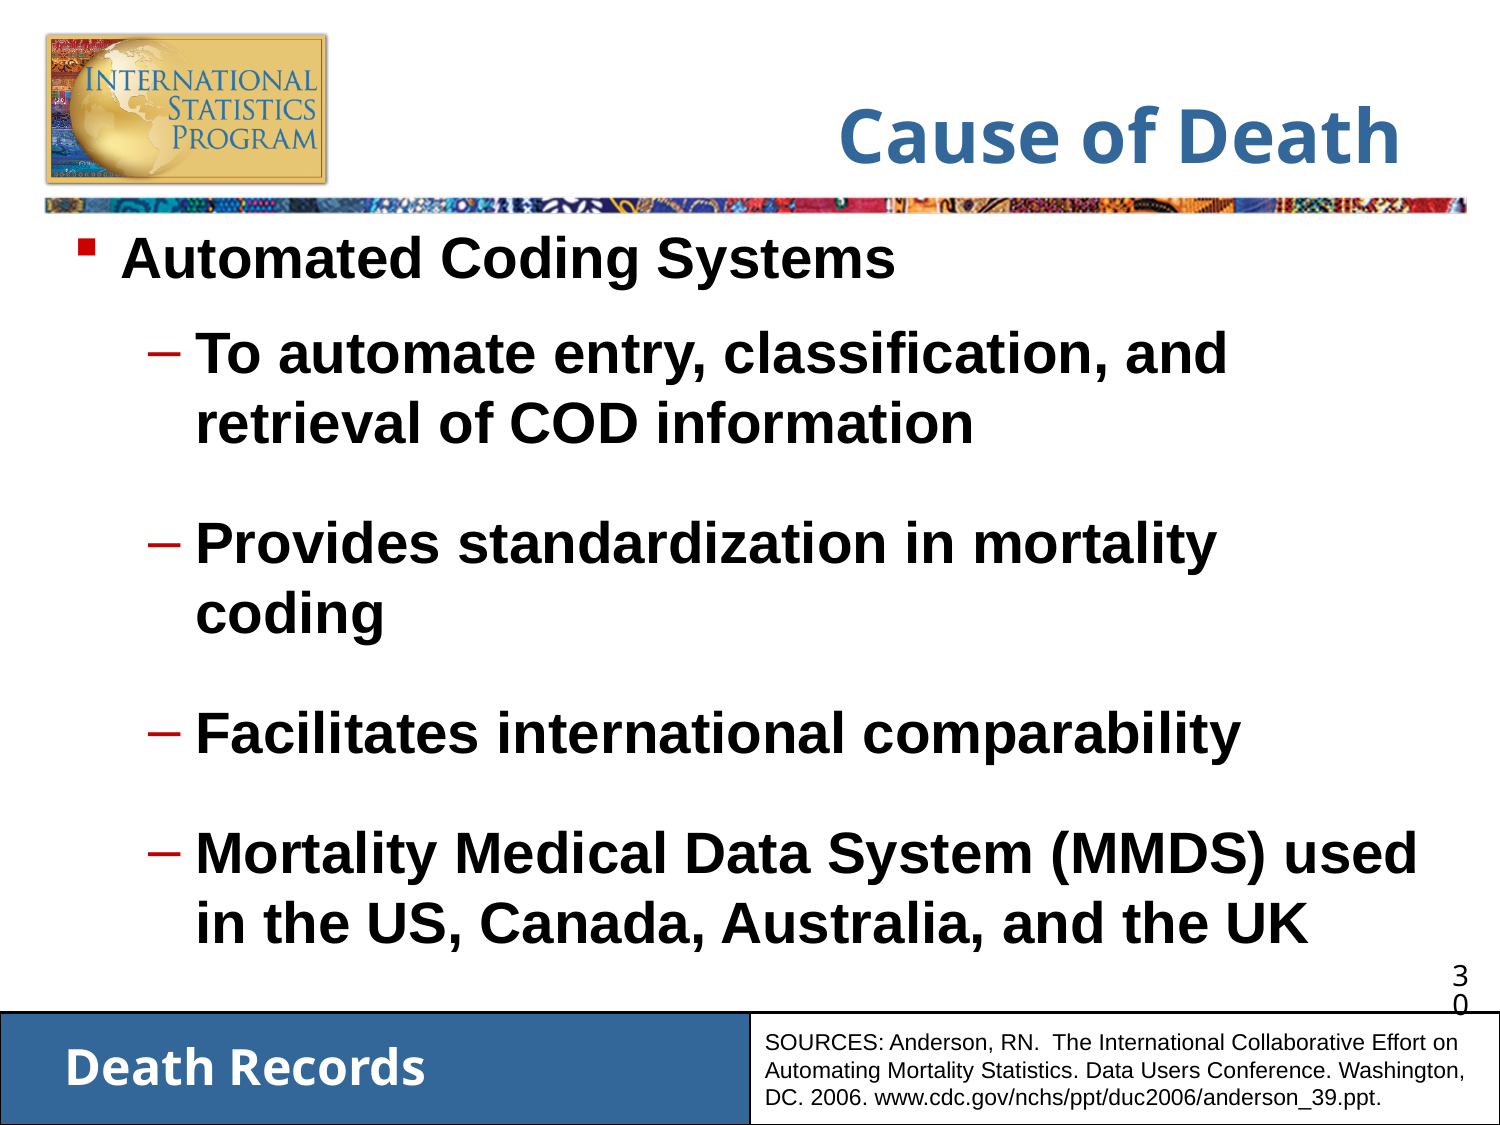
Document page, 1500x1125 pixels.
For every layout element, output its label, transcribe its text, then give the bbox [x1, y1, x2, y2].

title Cause of Death [62, 87, 1438, 190]
text_box SOURCES: Anderson, RN. The International Collaborative Effort on Automating Mortality Statistics. Data Users Conference. Washington, DC. 2006. www.cdc.gov/nchs/ppt/duc2006/anderson_39.ppt. [749, 1020, 1488, 1118]
picture [37, 24, 1481, 219]
list Automated Coding Systems To automate entry, classification, and retrieval of COD information Provides standardization in mortality coding Facilitates international comparability Mortality Medical Data System (MMDS) used in the US, Canada, Australia, and the UK [58, 212, 1438, 988]
picture [160, 204, 169, 212]
picture [1, 1014, 749, 1124]
